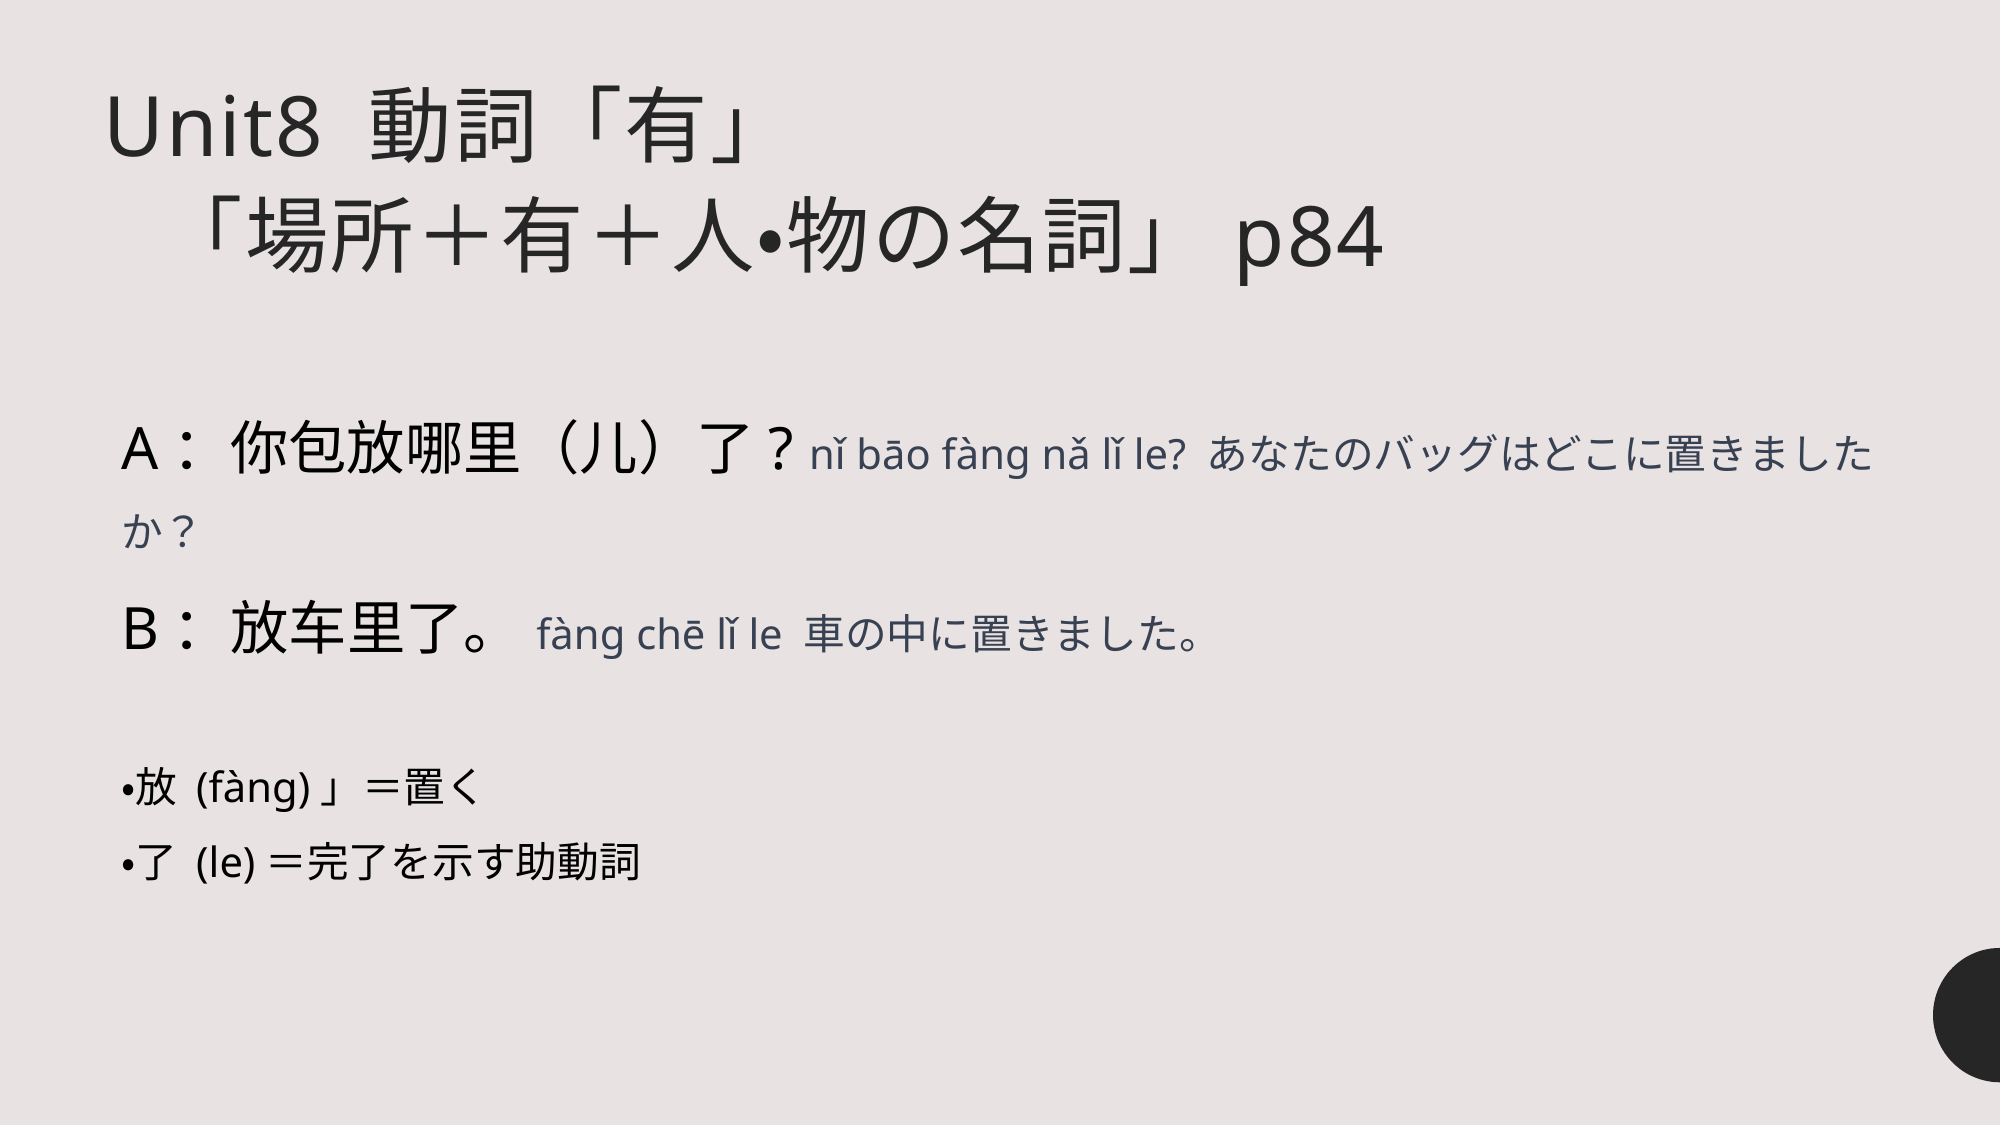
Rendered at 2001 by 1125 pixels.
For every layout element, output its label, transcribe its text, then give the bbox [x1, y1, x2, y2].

title Unit8 動詞「有」 「場所＋有＋人・物の名詞」p84 [88, 56, 1844, 308]
text_box A：你包放哪里（儿）了? nǐ bāo fàng nǎ lǐ le? あなたのバッグはどこに置きましたか？ B：放车里了。fàng chē lǐ le 車の中に置きました。 ・放 (fàng)」＝置く ・了 (le)＝完了を示す助動詞 [106, 368, 1933, 984]
